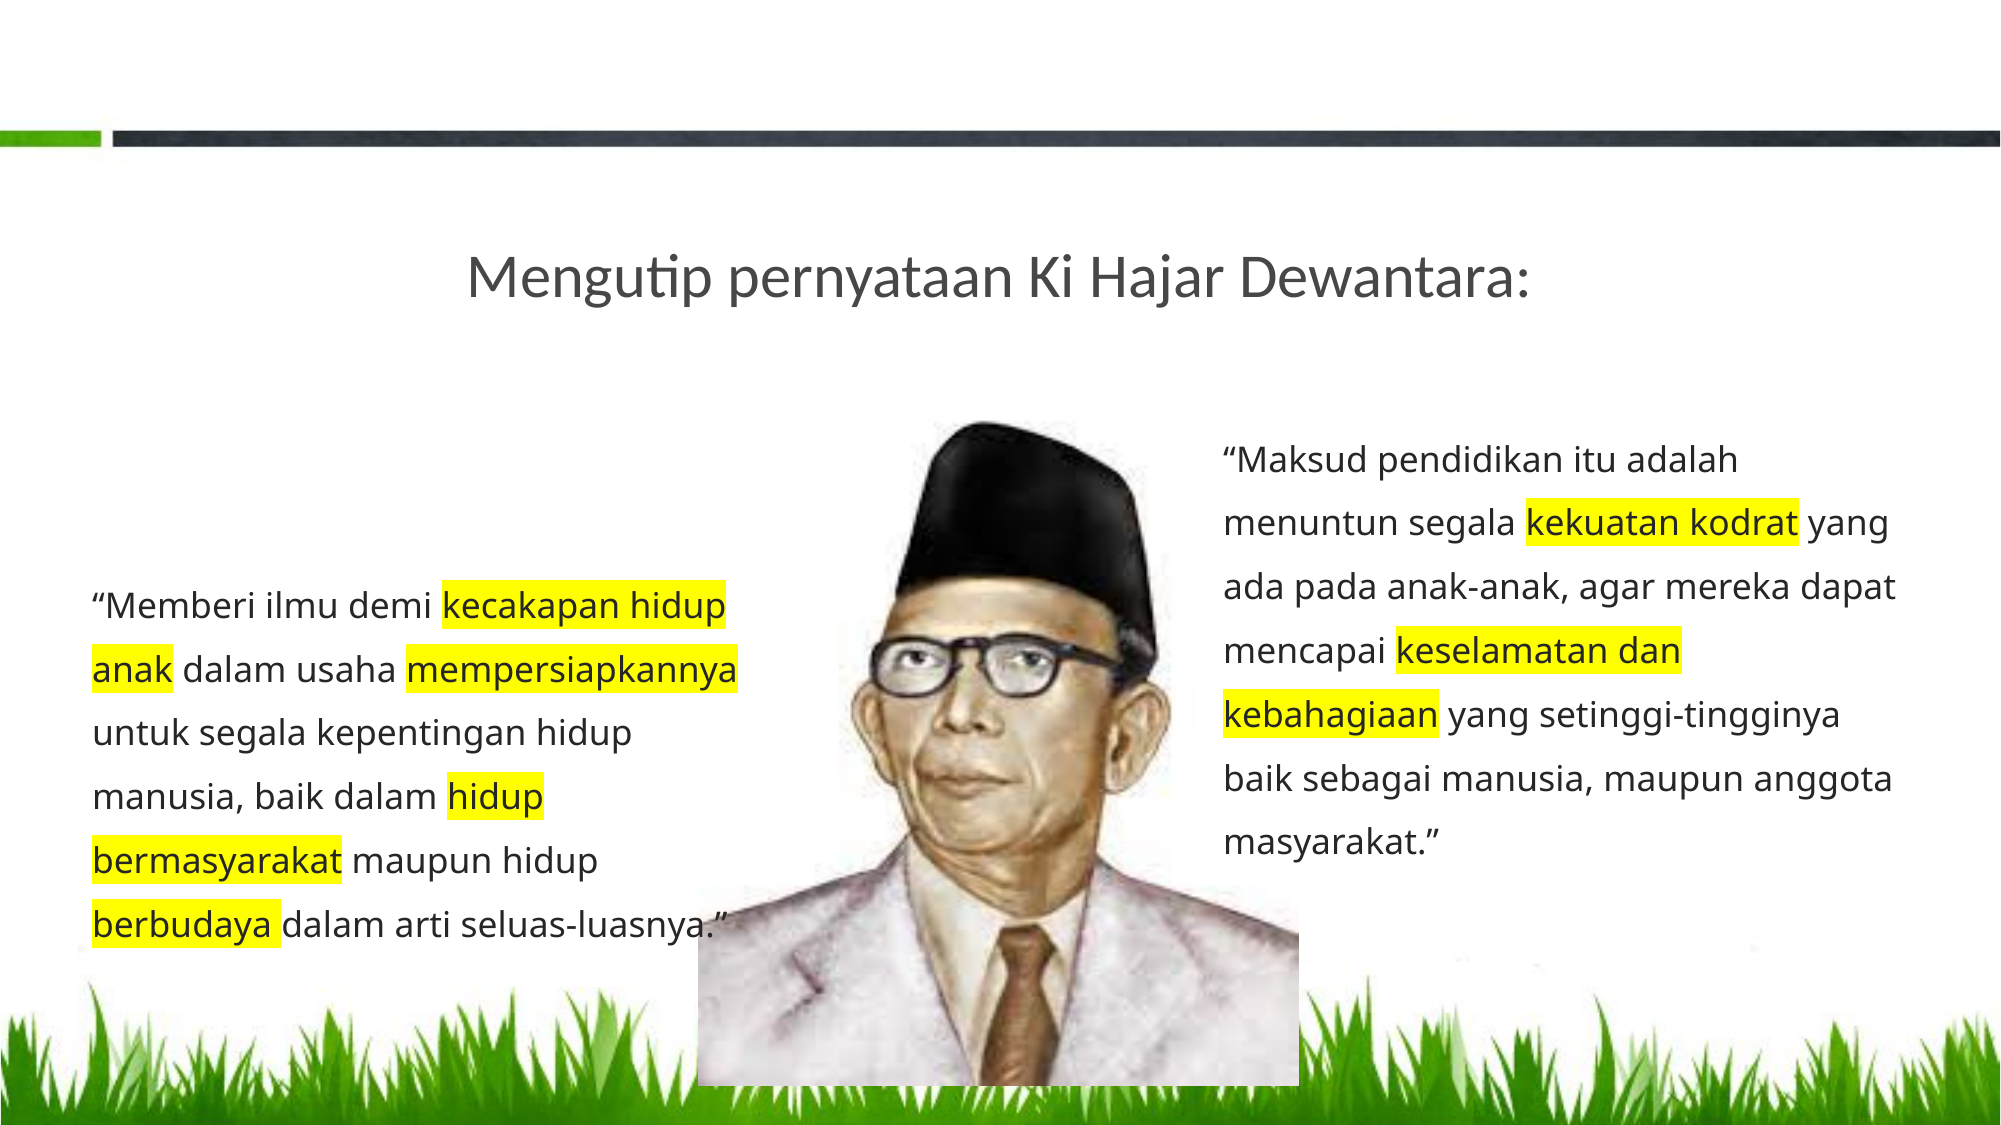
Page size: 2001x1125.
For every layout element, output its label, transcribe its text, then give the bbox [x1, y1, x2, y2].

picture [0, 0, 2001, 1125]
title Mengutip pernyataan Ki Hajar Dewantara: [150, 205, 1850, 349]
text_box “Maksud pendidikan itu adalah menuntun segala kekuatan kodrat yang ada pada anak-anak, agar mereka dapat mencapai keselamatan dan kebahagiaan yang setinggi-tingginya baik sebagai manusia, maupun anggota masyarakat.” [1300, 400, 1921, 977]
text_box “Memberi ilmu demi kecakapan hidup anak dalam usaha mempersiapkannya untuk segala kepentingan hidup manusia, baik dalam hidup bermasyarakat maupun hidup berbudaya dalam arti seluas-luasnya.” [77, 546, 693, 960]
